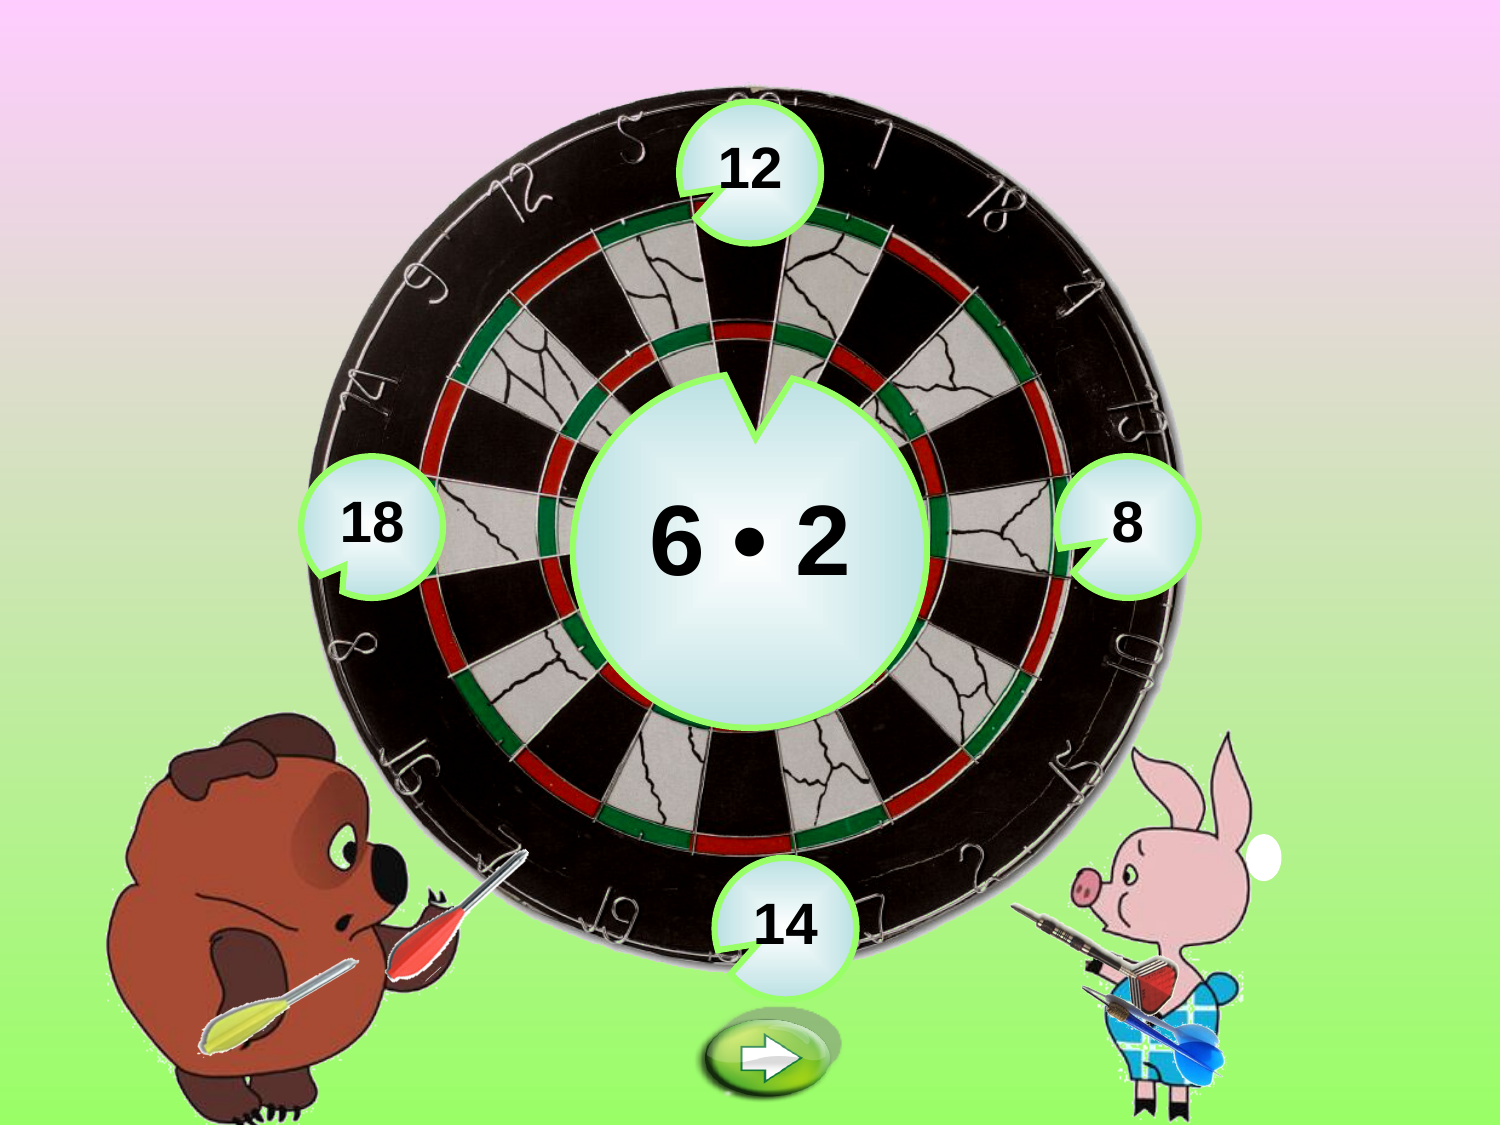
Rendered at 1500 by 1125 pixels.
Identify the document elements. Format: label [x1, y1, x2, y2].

picture [81, 42, 1278, 1125]
